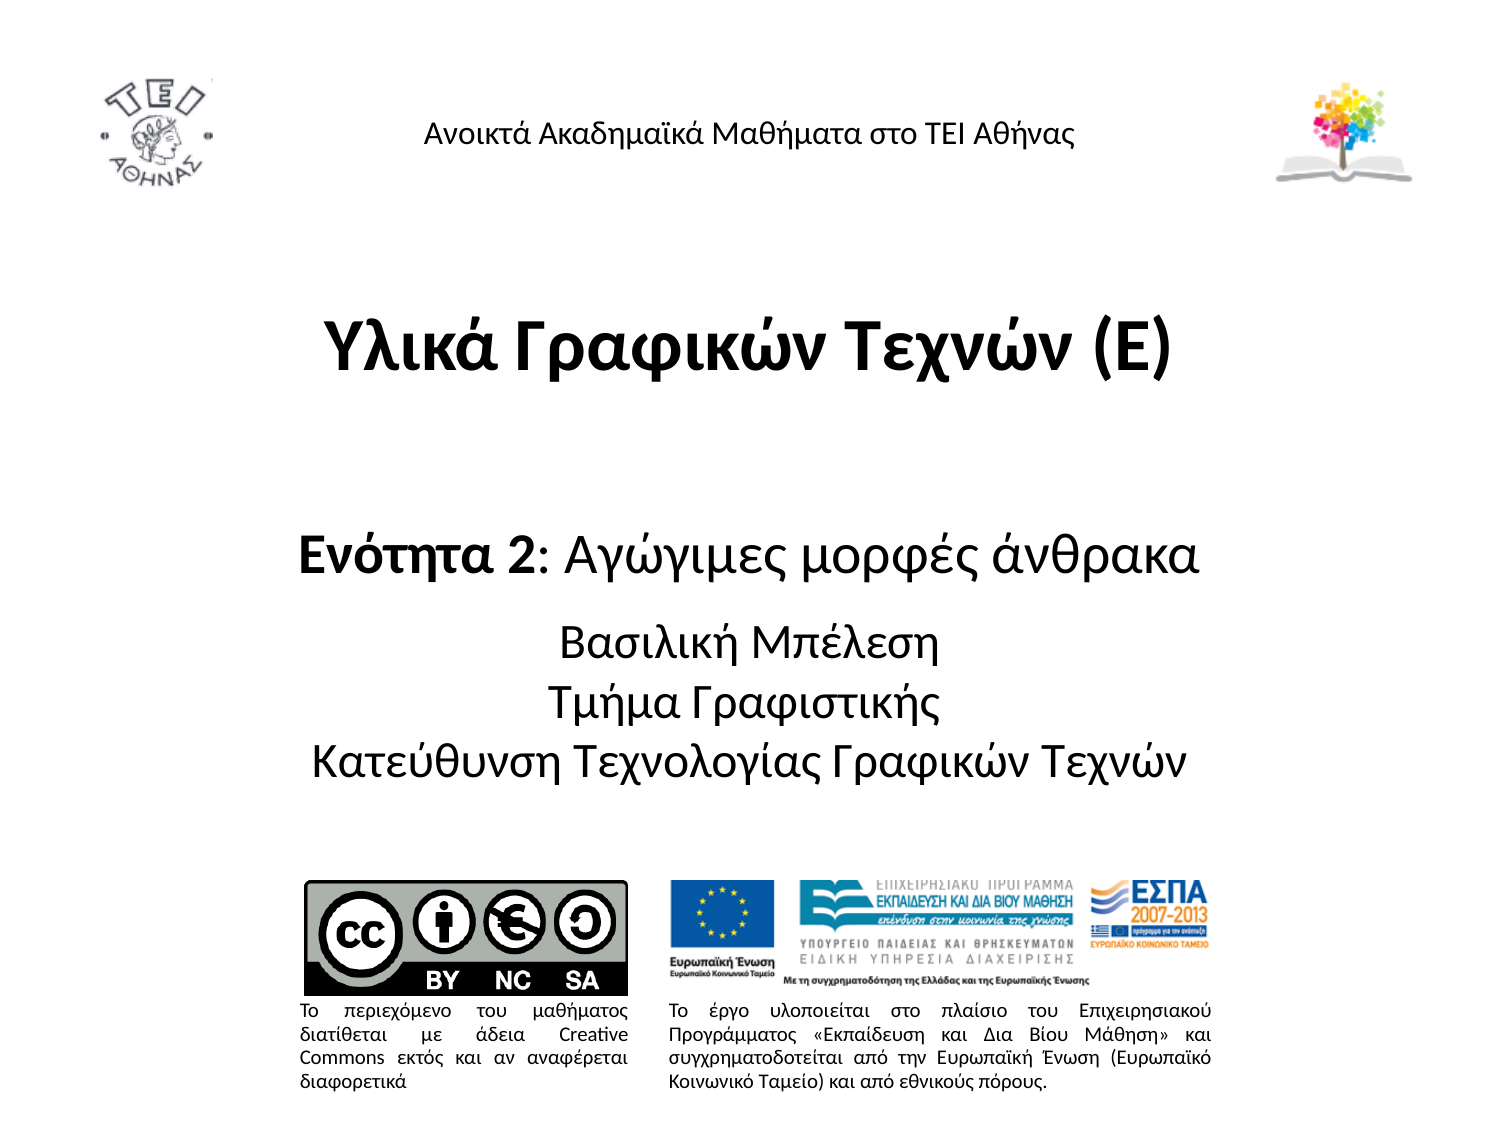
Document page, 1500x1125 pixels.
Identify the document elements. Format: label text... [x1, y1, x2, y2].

picture [663, 880, 1214, 996]
picture [303, 880, 628, 996]
subtitle Ενότητα 2: Αγώγιμες μορφές άνθρακα Βασιλική Μπέλεση Τμήμα Γραφιστικής Κατεύθυνση Τεχνολογίας Γραφικών Τεχνών [224, 507, 1275, 796]
text_box Ανοικτά Ακαδημαϊκά Μαθήματα στο ΤΕΙ Αθήνας [217, 103, 1268, 159]
picture [100, 77, 213, 193]
title Υλικά Γραφικών Τεχνών (Ε) [112, 219, 1388, 461]
table_header Το περιεχόμενο του μαθήματος διατίθεται με άδεια Creative Commons εκτός και αν αναφέρεται διαφορετικά [289, 999, 640, 1125]
picture [1273, 77, 1414, 185]
table_header Το έργο υλοποιείται στο πλαίσιο του Επιχειρησιακού Προγράμματος «Εκπαίδευση και Δια Βίου Μάθηση» και συγχρηματοδοτείται από την Ευρωπαϊκή Ένωση (Ευρωπαϊκό Κοινωνικό Ταμείο) και από εθνικούς πόρους. [640, 999, 1223, 1125]
